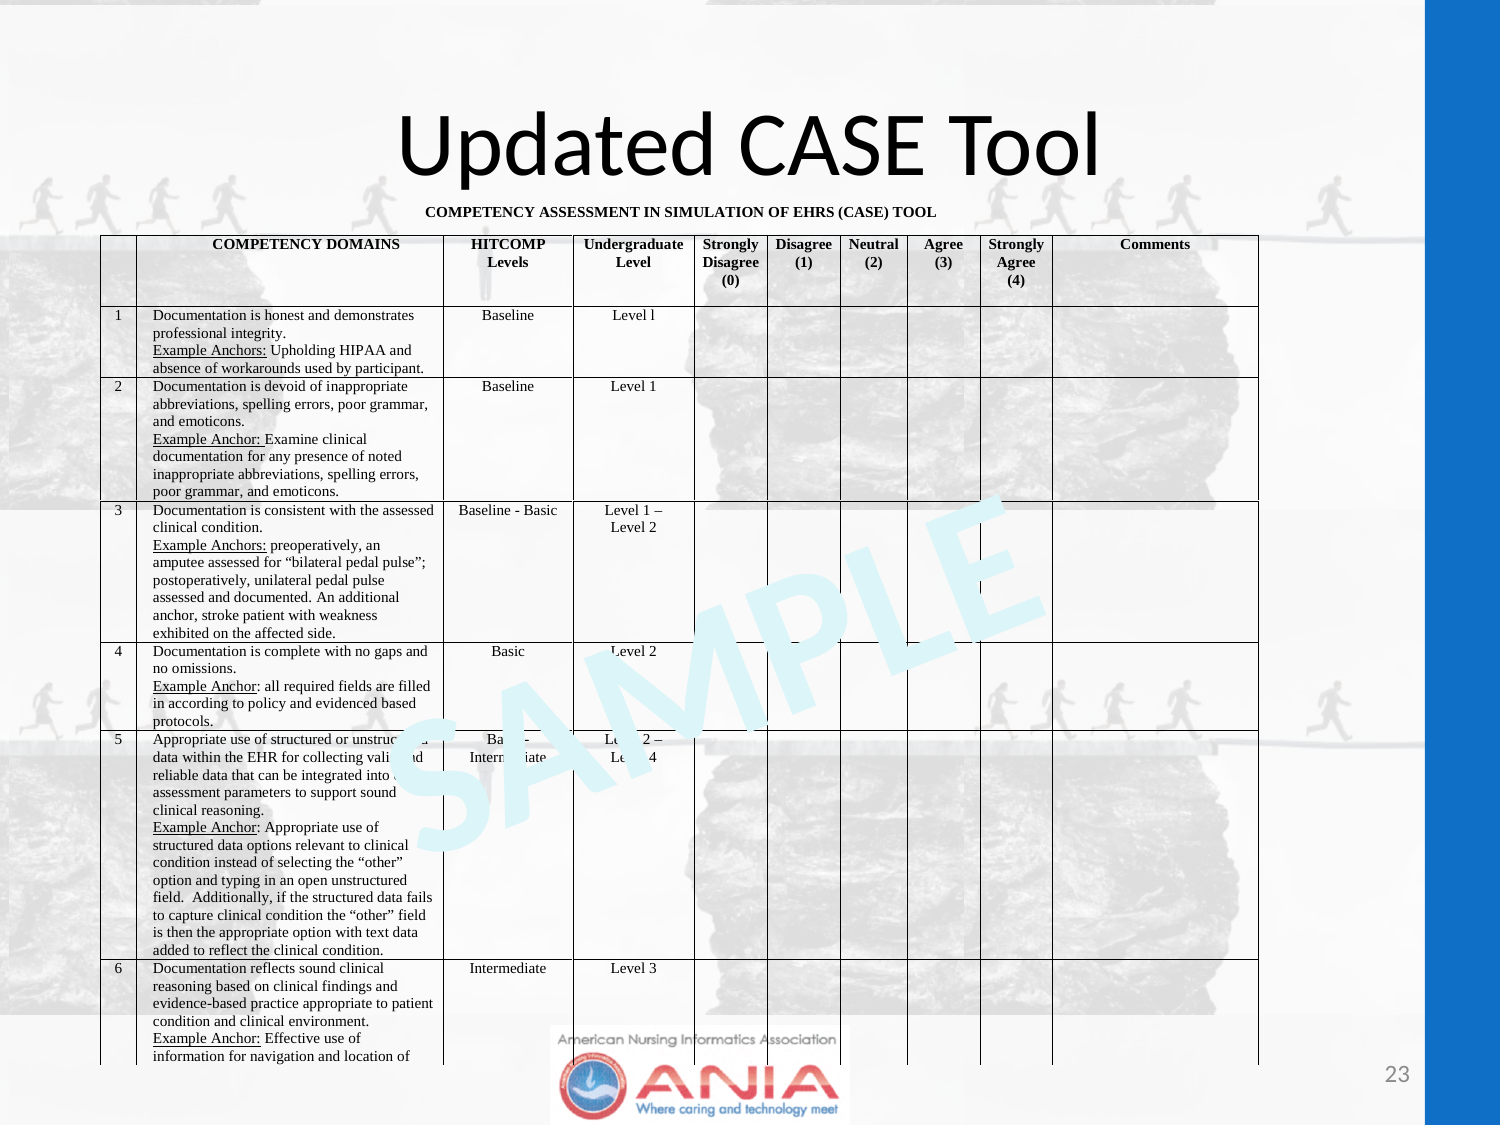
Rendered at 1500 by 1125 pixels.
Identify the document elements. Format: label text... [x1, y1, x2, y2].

slide_number 23 [1074, 1042, 1425, 1103]
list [99, 203, 1263, 1065]
title Updated CASE Tool [75, 45, 1425, 233]
picture [550, 1065, 850, 1125]
